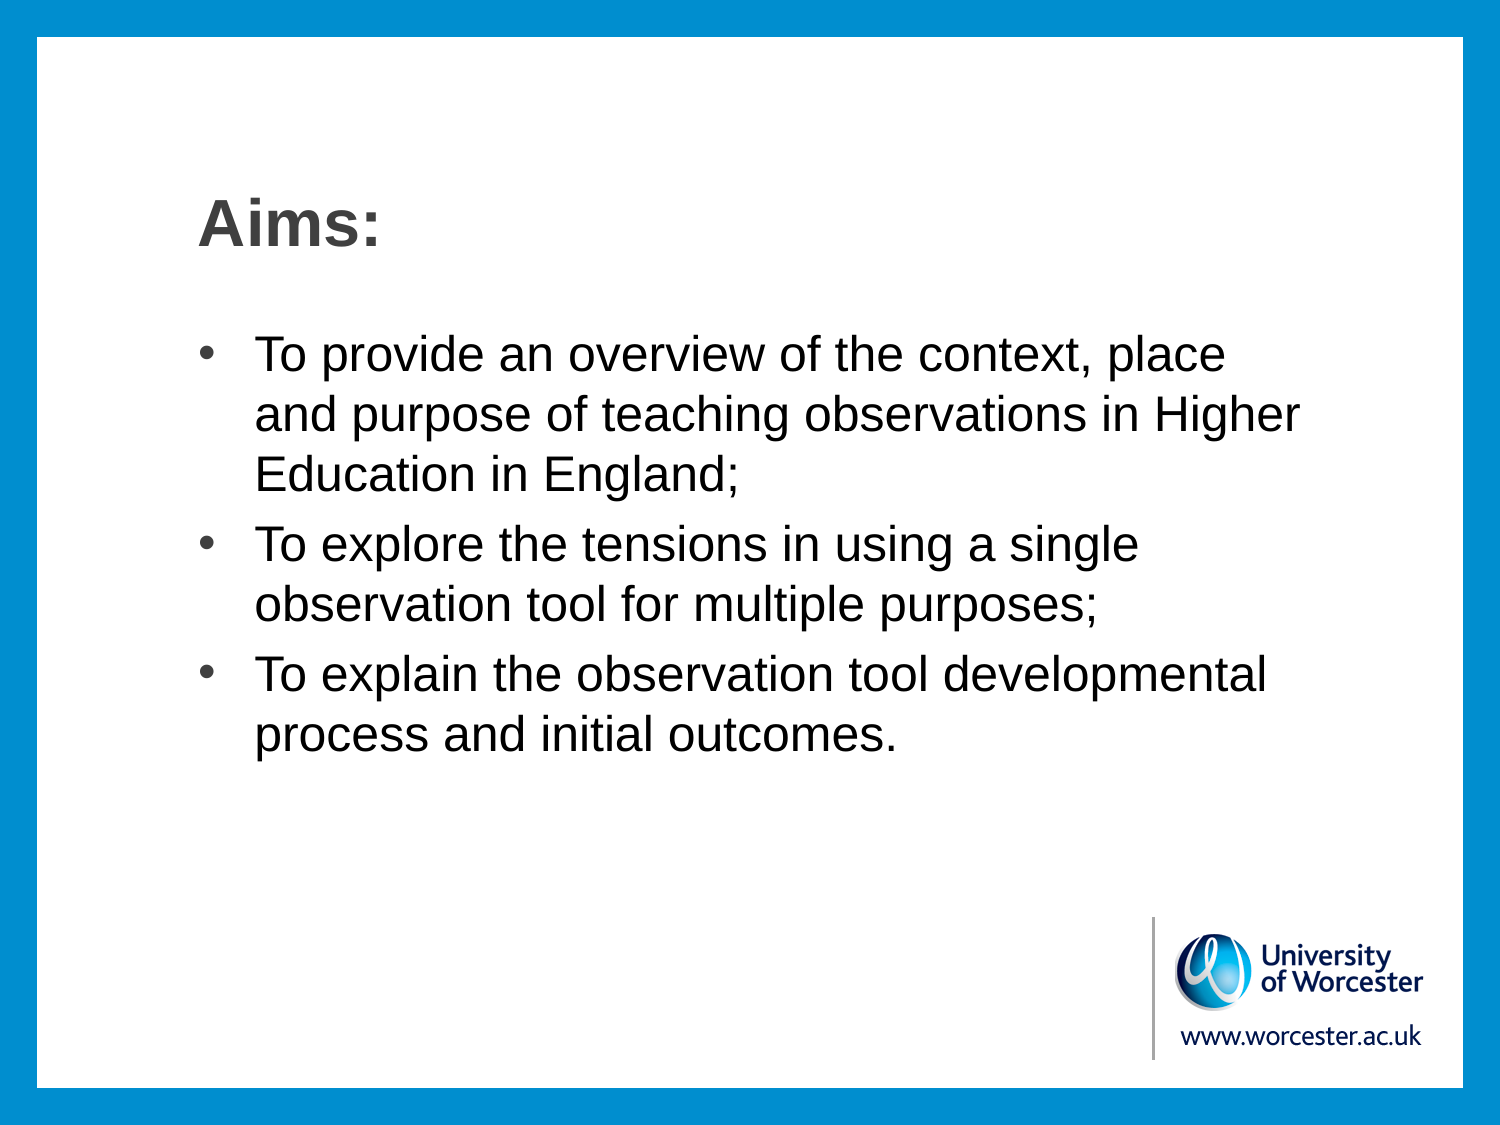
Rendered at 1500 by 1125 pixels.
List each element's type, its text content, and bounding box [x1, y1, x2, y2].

title Aims: [183, 90, 1317, 268]
picture [1175, 932, 1424, 1057]
list To provide an overview of the context, place and purpose of teaching observations in Higher Education in England; To explore the tensions in using a single observation tool for multiple purposes; To explain the observation tool developmental process and initial outcomes. [183, 314, 1329, 846]
